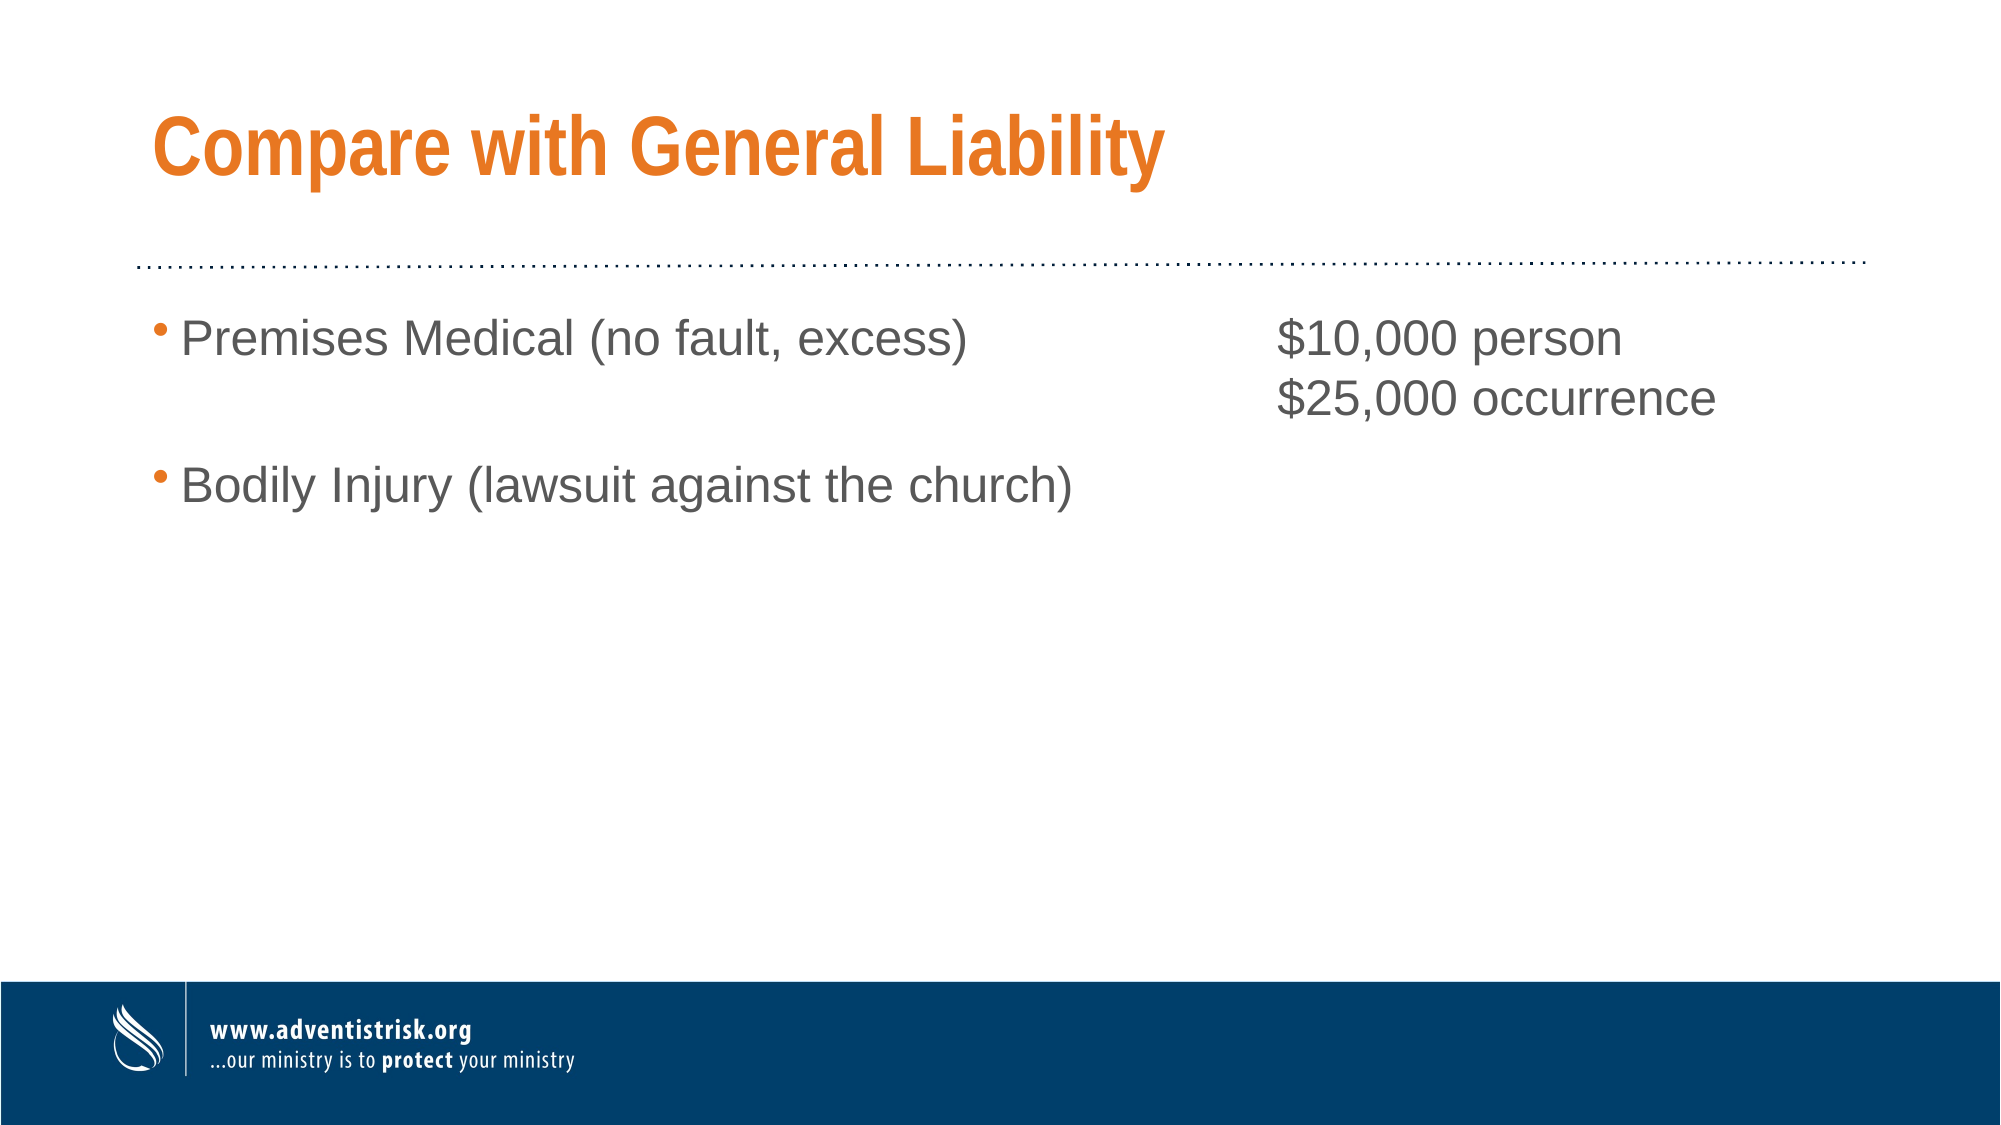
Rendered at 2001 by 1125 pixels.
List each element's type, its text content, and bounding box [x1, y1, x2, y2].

text_box Bodily Injury (lawsuit against the church) [150, 450, 1078, 513]
text_box $10,000 person $25,000 occurrence [1275, 303, 1722, 426]
picture [0, 981, 2000, 1125]
text_box Premises Medical (no fault, excess) [150, 303, 972, 366]
title Compare with General Liability [75, 69, 1550, 280]
